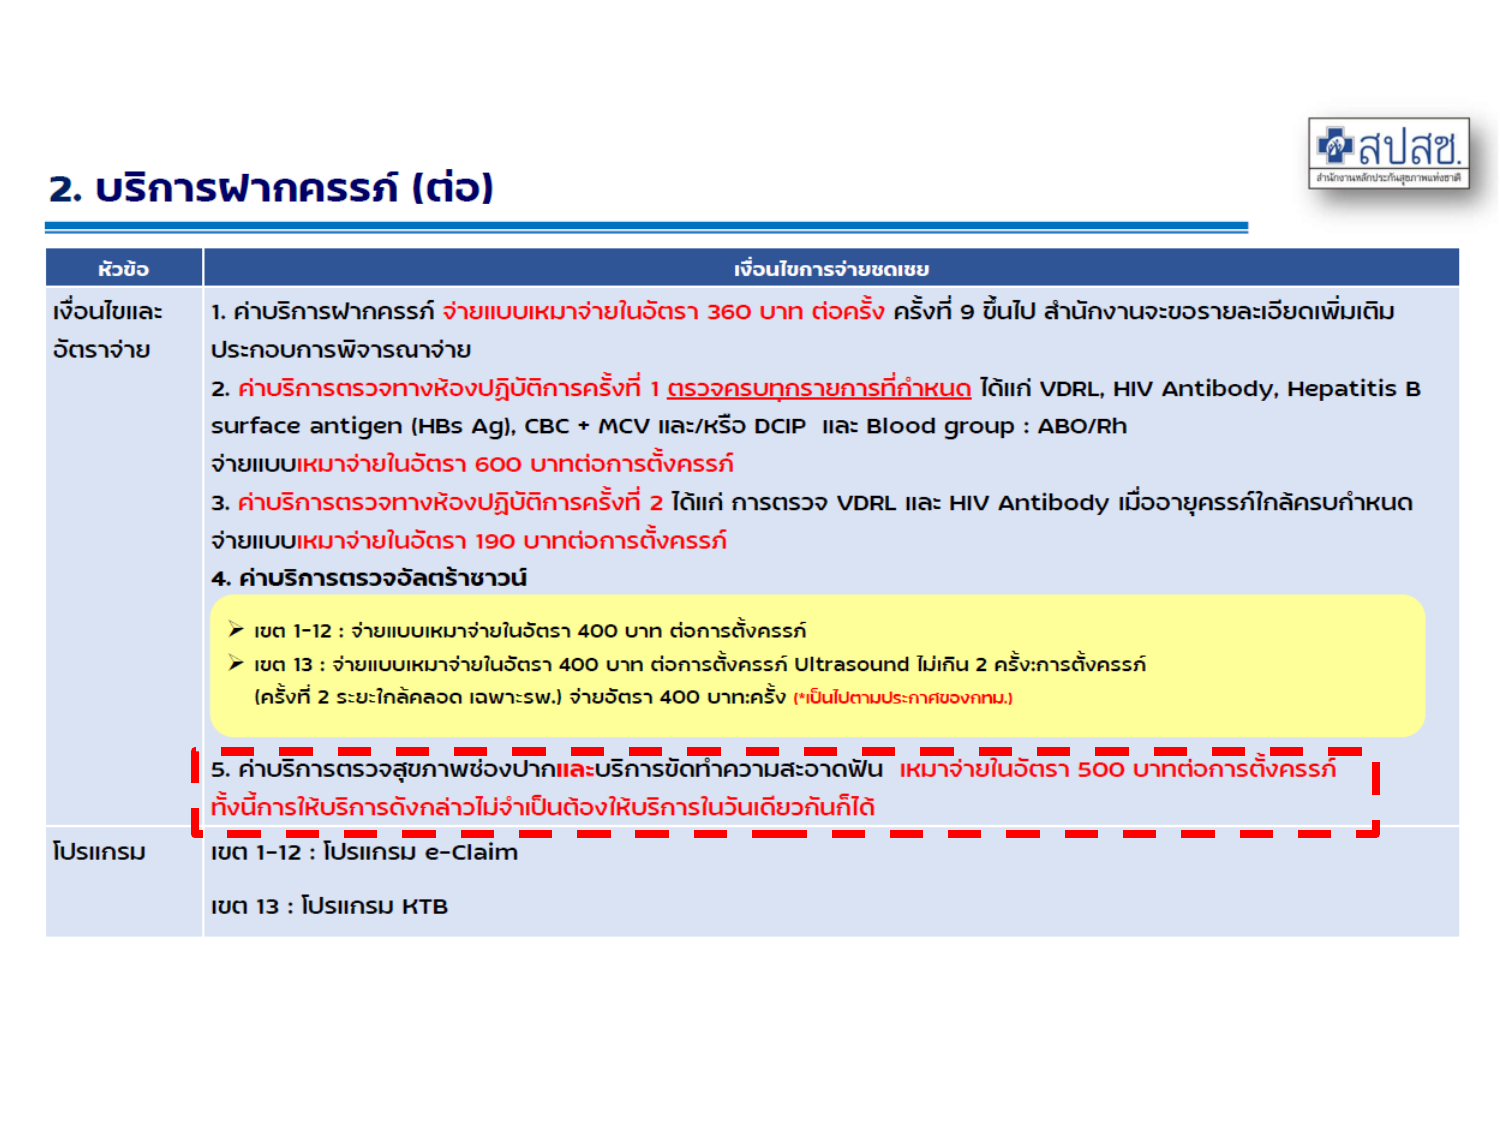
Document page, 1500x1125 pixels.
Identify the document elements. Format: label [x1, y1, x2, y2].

picture [1, 54, 1499, 977]
